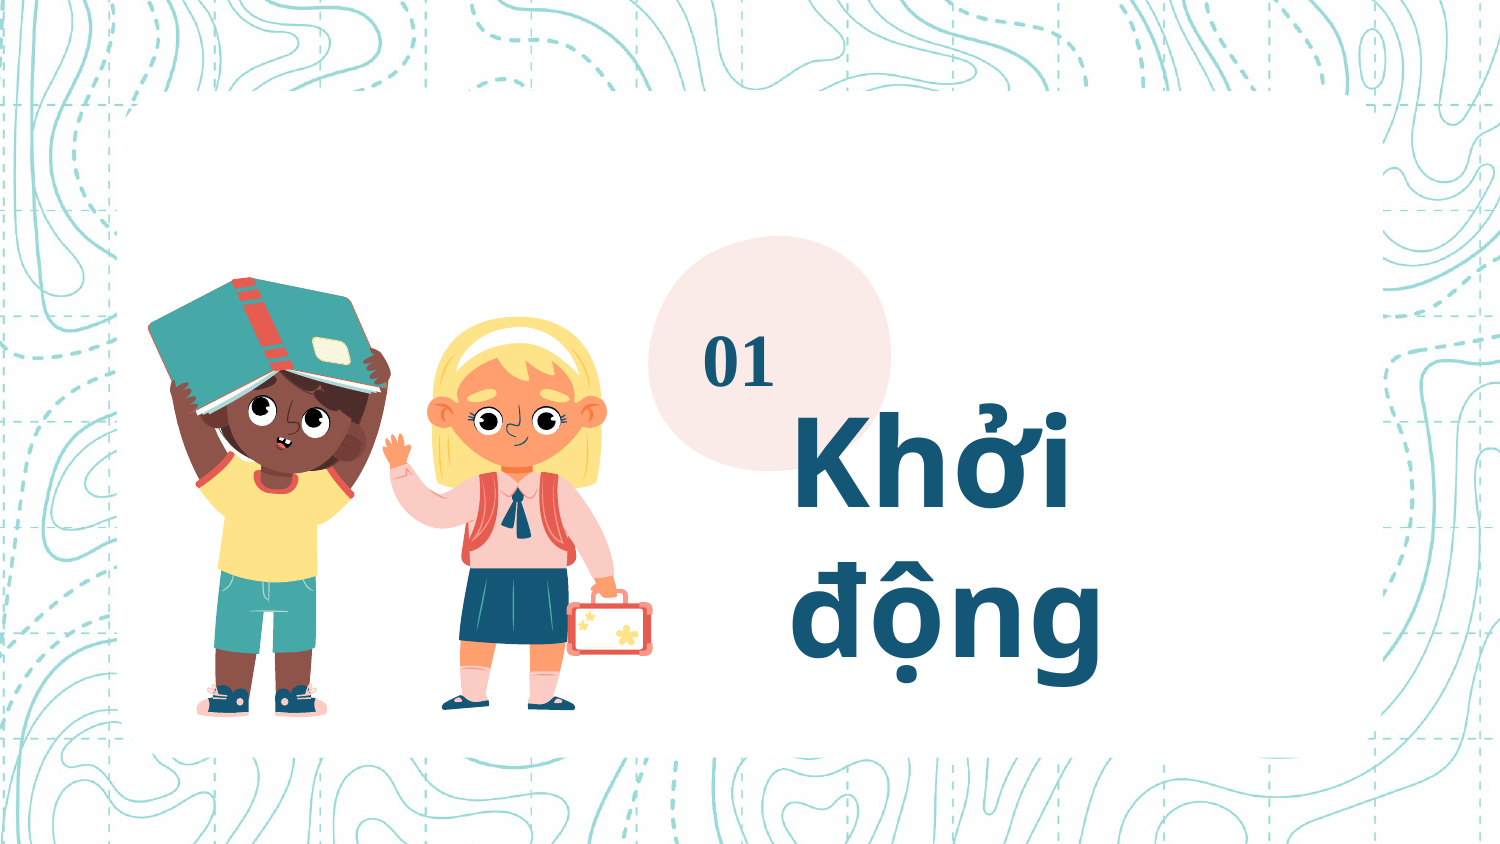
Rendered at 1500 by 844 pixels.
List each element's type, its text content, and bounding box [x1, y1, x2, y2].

text_box [656, 235, 879, 445]
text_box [146, 277, 392, 718]
title 01 [687, 296, 895, 477]
title Khởi động [895, 367, 1402, 446]
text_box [381, 316, 653, 711]
picture [0, 0, 1500, 844]
